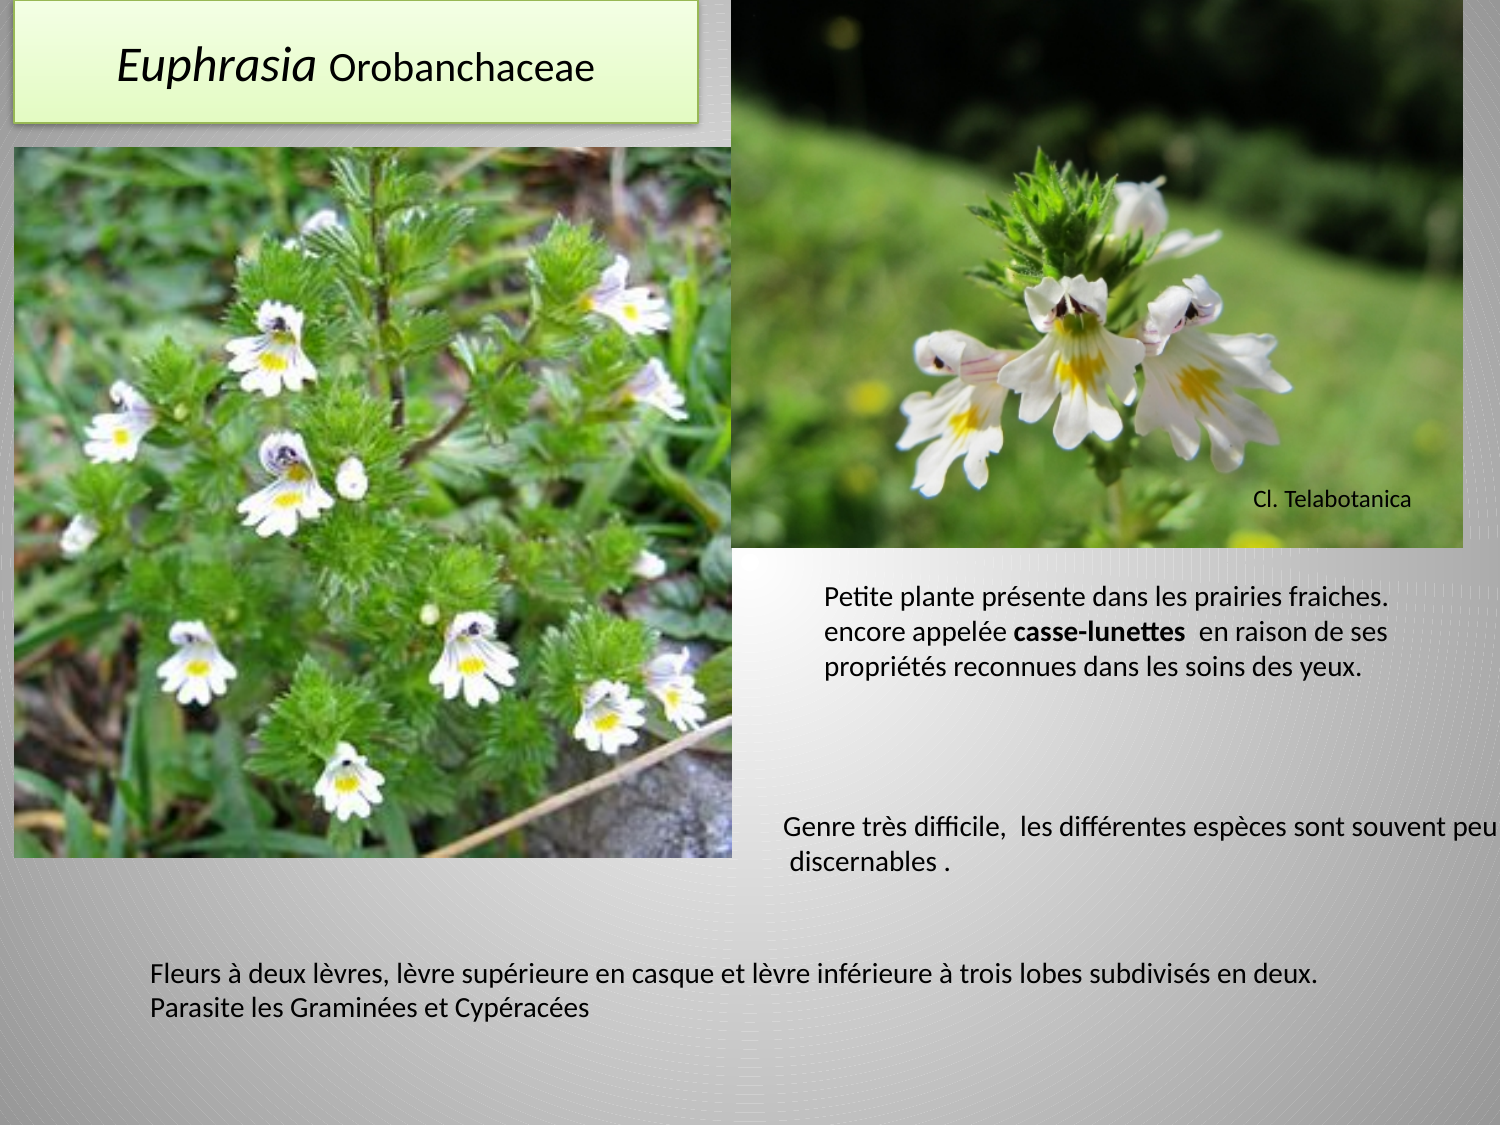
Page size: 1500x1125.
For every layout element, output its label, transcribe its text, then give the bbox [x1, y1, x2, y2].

title Euphrasia Orobanchaceae [13, 0, 699, 124]
text_box Fleurs à deux lèvres, lèvre supérieure en casque et lèvre inférieure à trois lobes subdivisés en deux. Parasite les Graminées et Cypéracées [135, 946, 1335, 1032]
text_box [731, 0, 1463, 549]
text_box Genre très difficile, les différentes espèces sont souvent peu discernables . [768, 799, 1500, 885]
picture [13, 147, 732, 858]
text_box Petite plante présente dans les prairies fraiches. encore appelée casse-lunettes en raison de ses propriétés reconnues dans les soins des yeux. [809, 570, 1410, 690]
